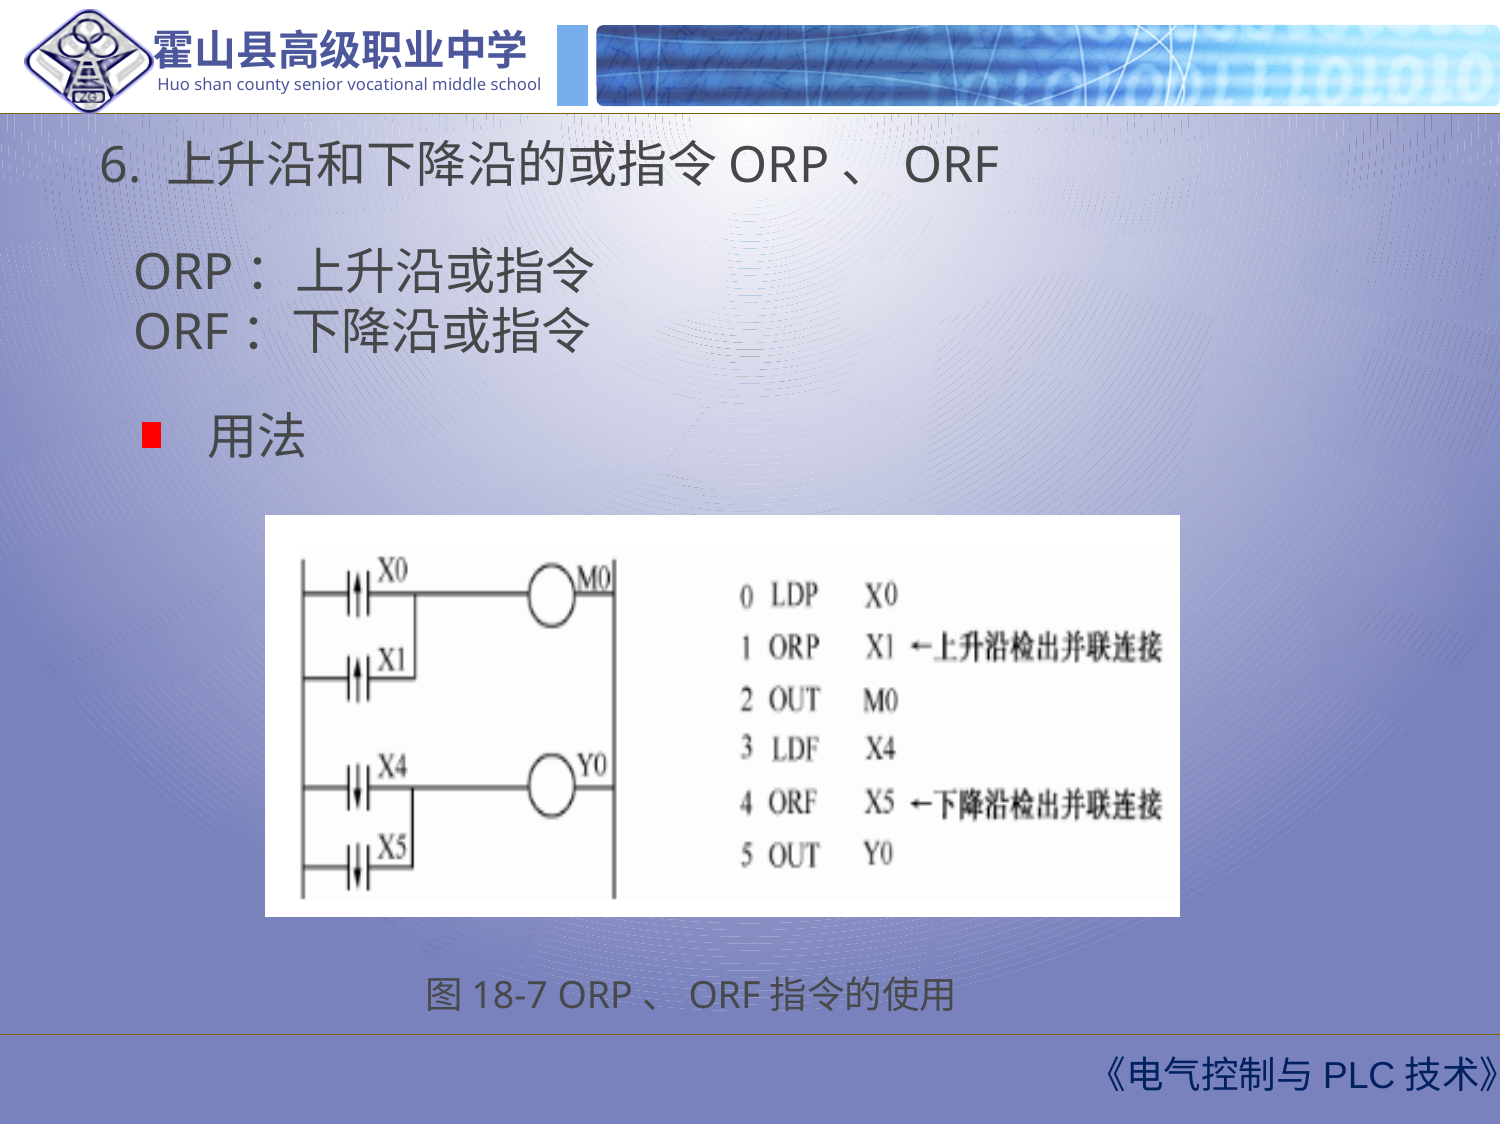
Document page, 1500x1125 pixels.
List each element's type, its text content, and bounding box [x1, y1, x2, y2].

text_box 用法 [192, 397, 878, 472]
text_box ORP：上升沿或指令 ORF：下降沿或指令 [118, 231, 611, 367]
picture [265, 515, 1180, 917]
picture [596, 24, 1500, 107]
text_box [142, 422, 161, 448]
text_box 6. 上升沿和下降沿的或指令ORP、ORF [85, 125, 1014, 201]
picture [24, 8, 154, 114]
text_box 图18-7 ORP、ORF指令的使用 [410, 964, 972, 1024]
